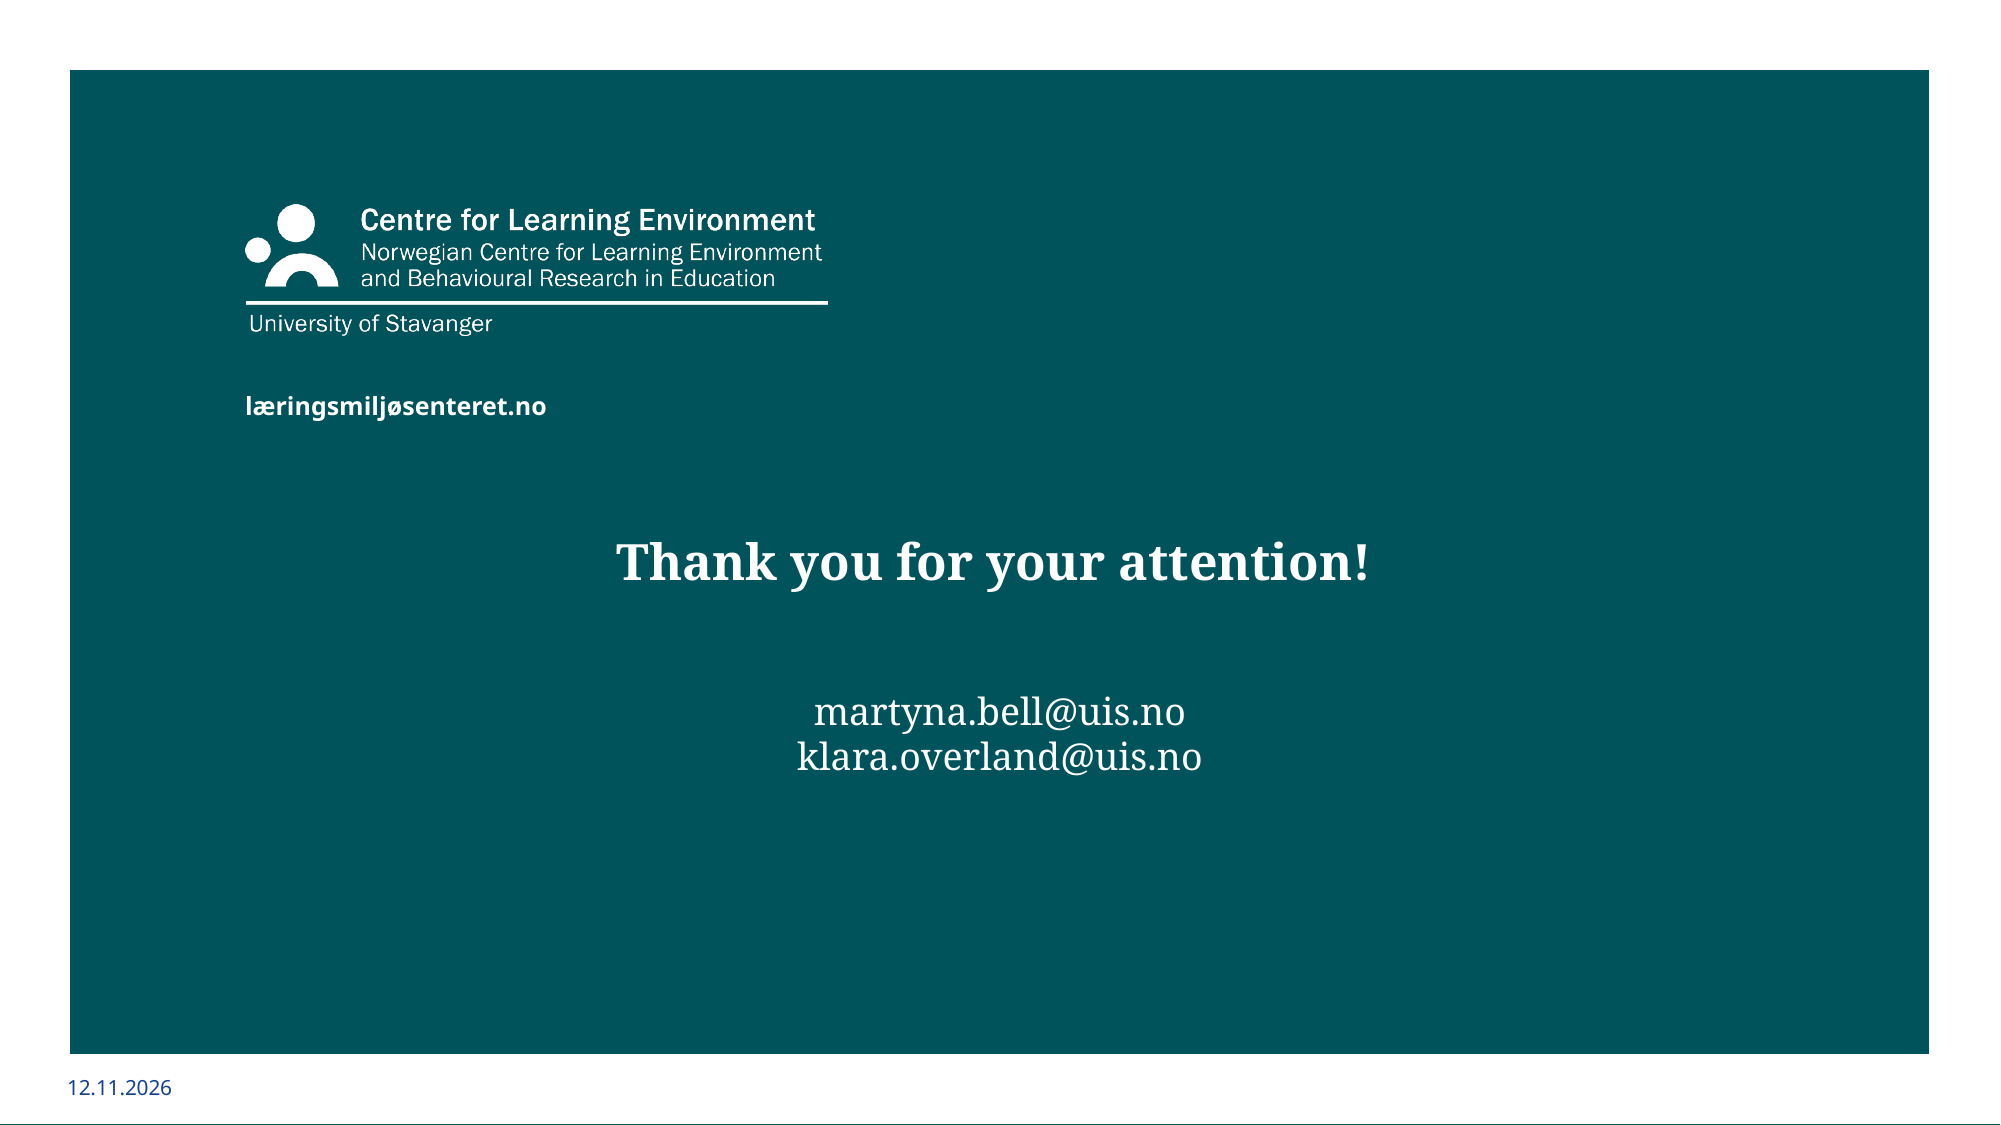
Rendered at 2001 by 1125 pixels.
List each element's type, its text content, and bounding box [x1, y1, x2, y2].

subtitle læringsmiljøsenteret.no [245, 393, 828, 442]
text_box martyna.bell@uis.no klara.overland@uis.no [500, 680, 1501, 785]
text_box Thank you for your attention! [487, 523, 1501, 598]
picture [245, 204, 828, 336]
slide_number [67, 1074, 518, 1125]
